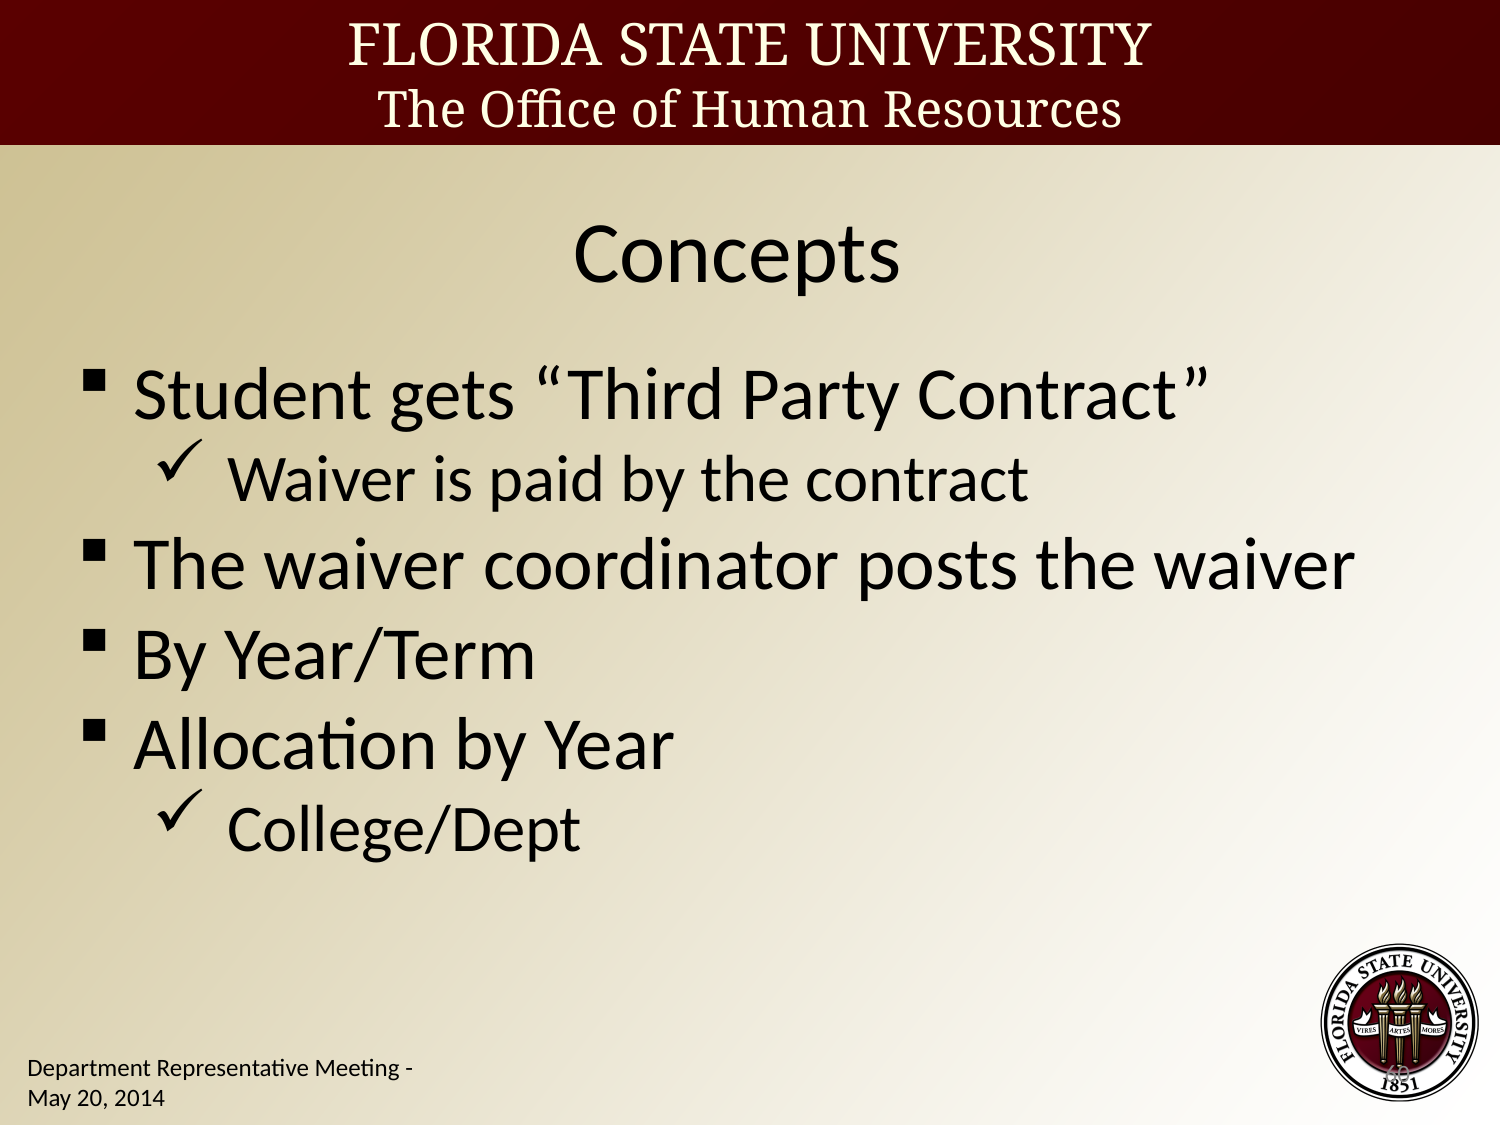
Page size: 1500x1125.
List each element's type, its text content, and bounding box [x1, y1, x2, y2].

text_box Student gets “Third Party Contract” Waiver is paid by the contract The waiver coordinator posts the waiver By Year/Term Allocation by Year College/Dept [62, 337, 1400, 873]
picture [0, 145, 1500, 1125]
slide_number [12, 1043, 438, 1104]
text_box Concepts [62, 187, 1413, 338]
slide_number 60 [1074, 1042, 1425, 1103]
